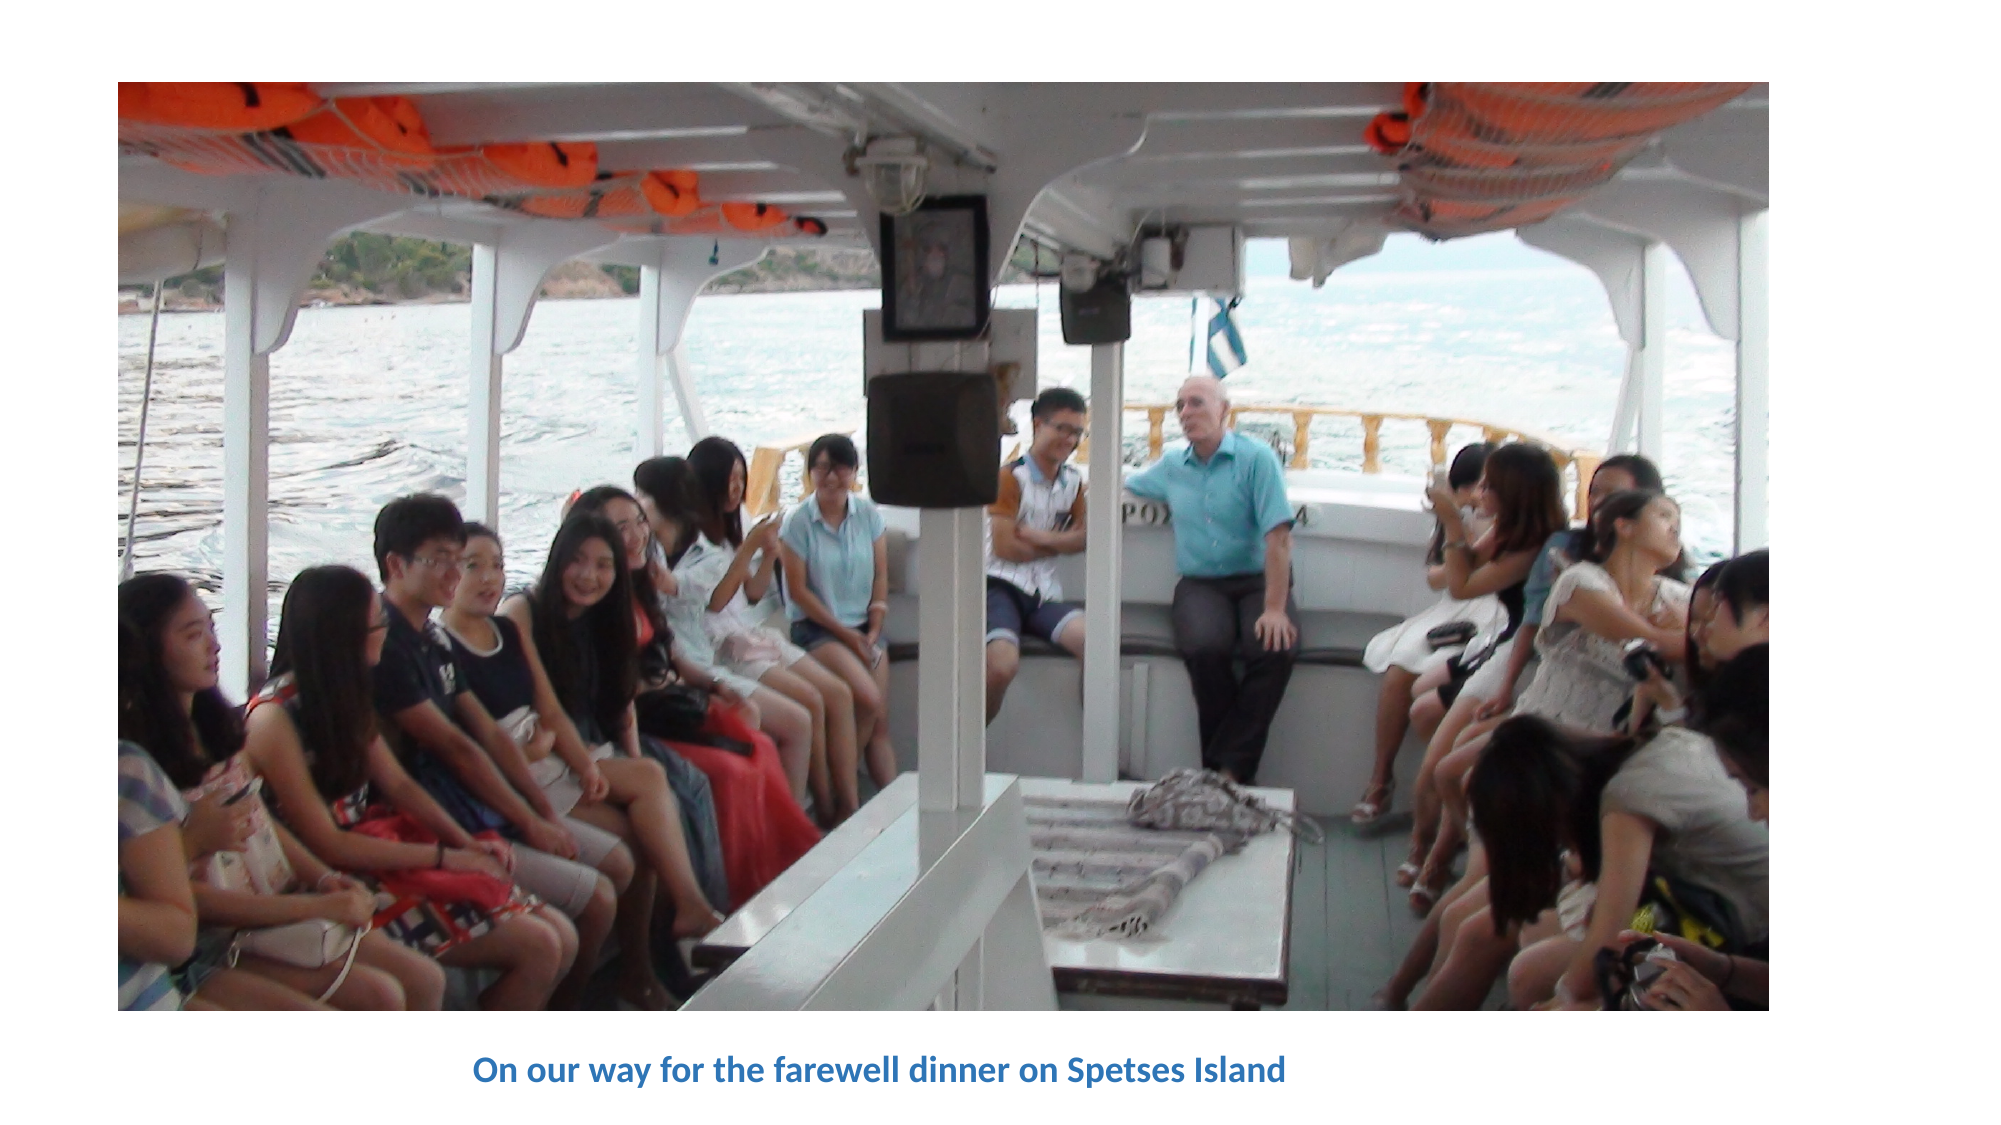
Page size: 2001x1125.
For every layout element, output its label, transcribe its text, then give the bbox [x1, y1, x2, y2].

text_box On our way for the farewell dinner on Spetses Island [458, 1037, 1459, 1098]
picture [118, 82, 1769, 1011]
